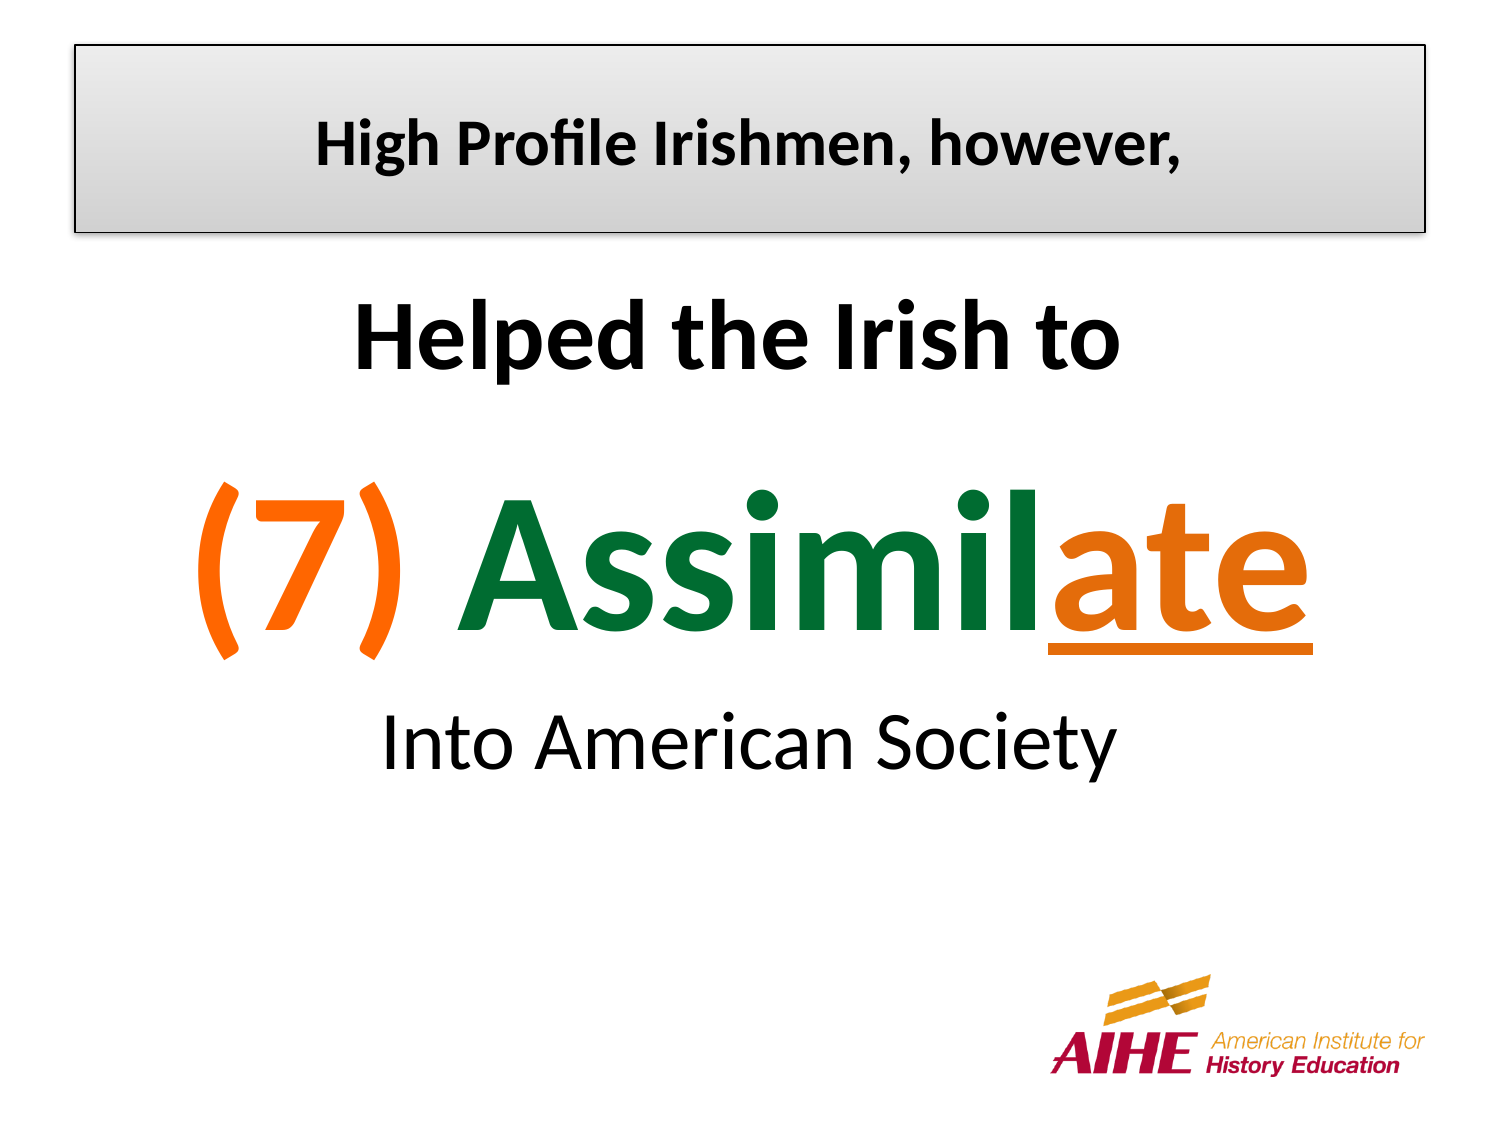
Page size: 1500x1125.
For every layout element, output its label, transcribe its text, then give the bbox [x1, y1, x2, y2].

list Helped the Irish to (7) Assimilate Into American Society [75, 262, 1425, 1005]
title High Profile Irishmen, however, [74, 44, 1426, 233]
picture [1050, 1005, 1425, 1077]
